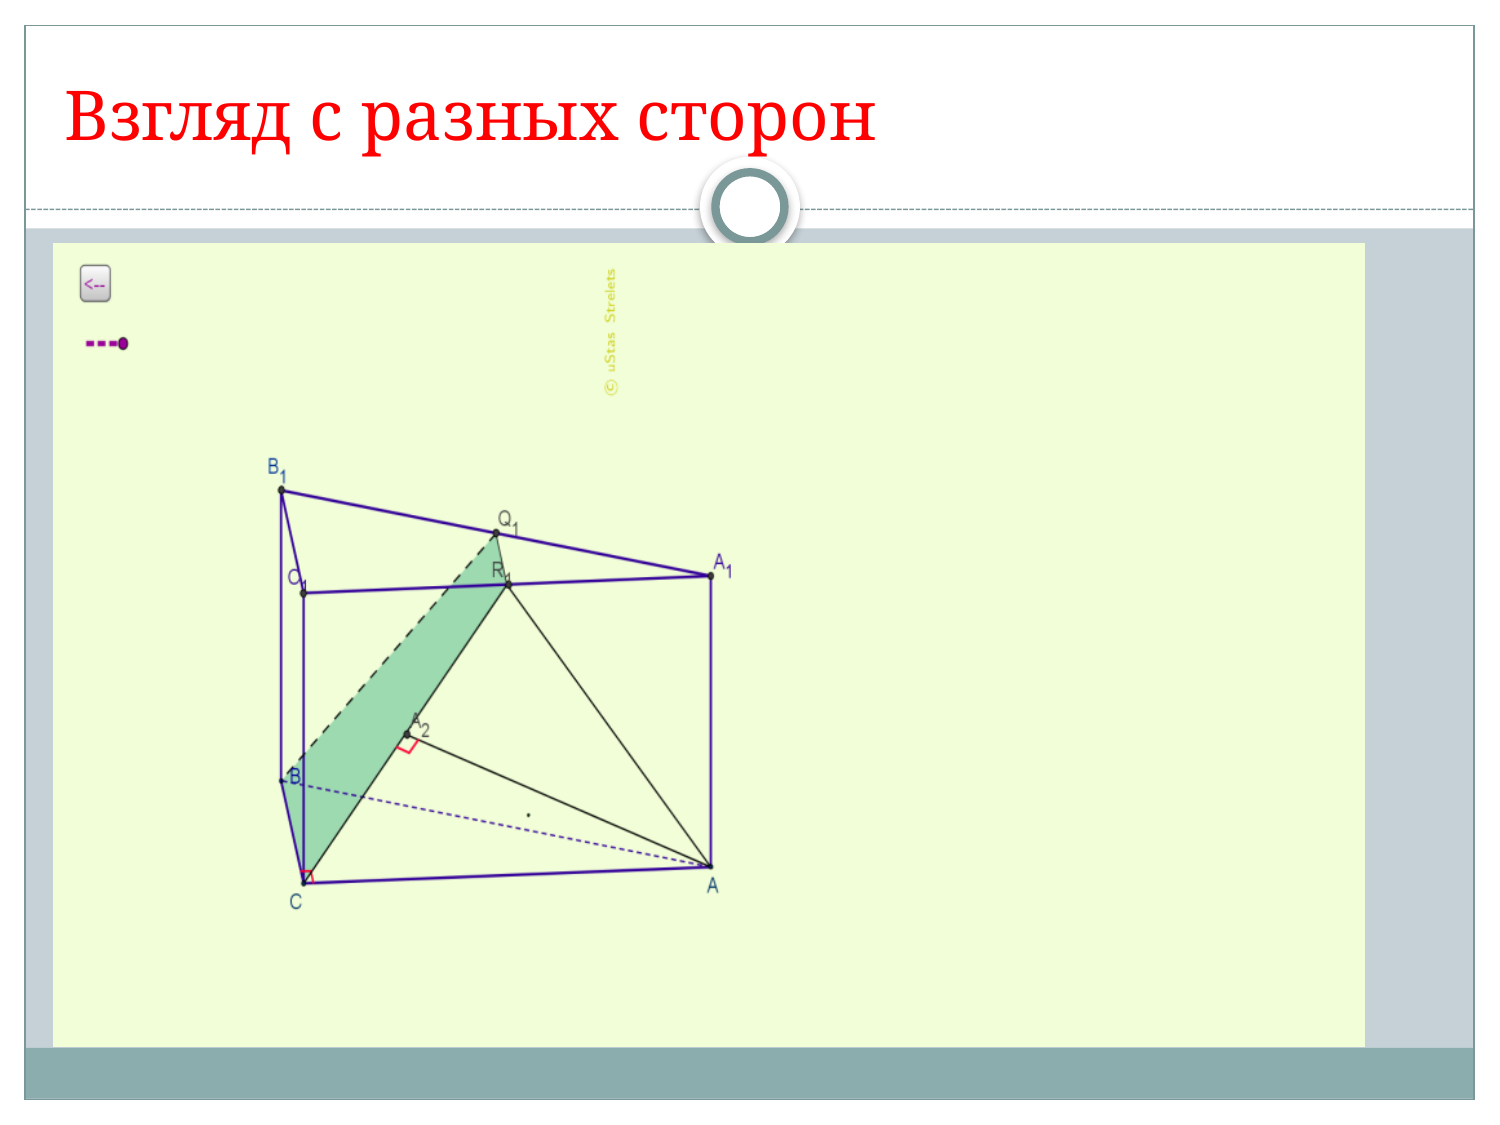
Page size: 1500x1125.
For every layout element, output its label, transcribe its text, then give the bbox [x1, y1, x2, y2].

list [52, 243, 1365, 1047]
title Взгляд с разных сторон [49, 37, 1450, 162]
